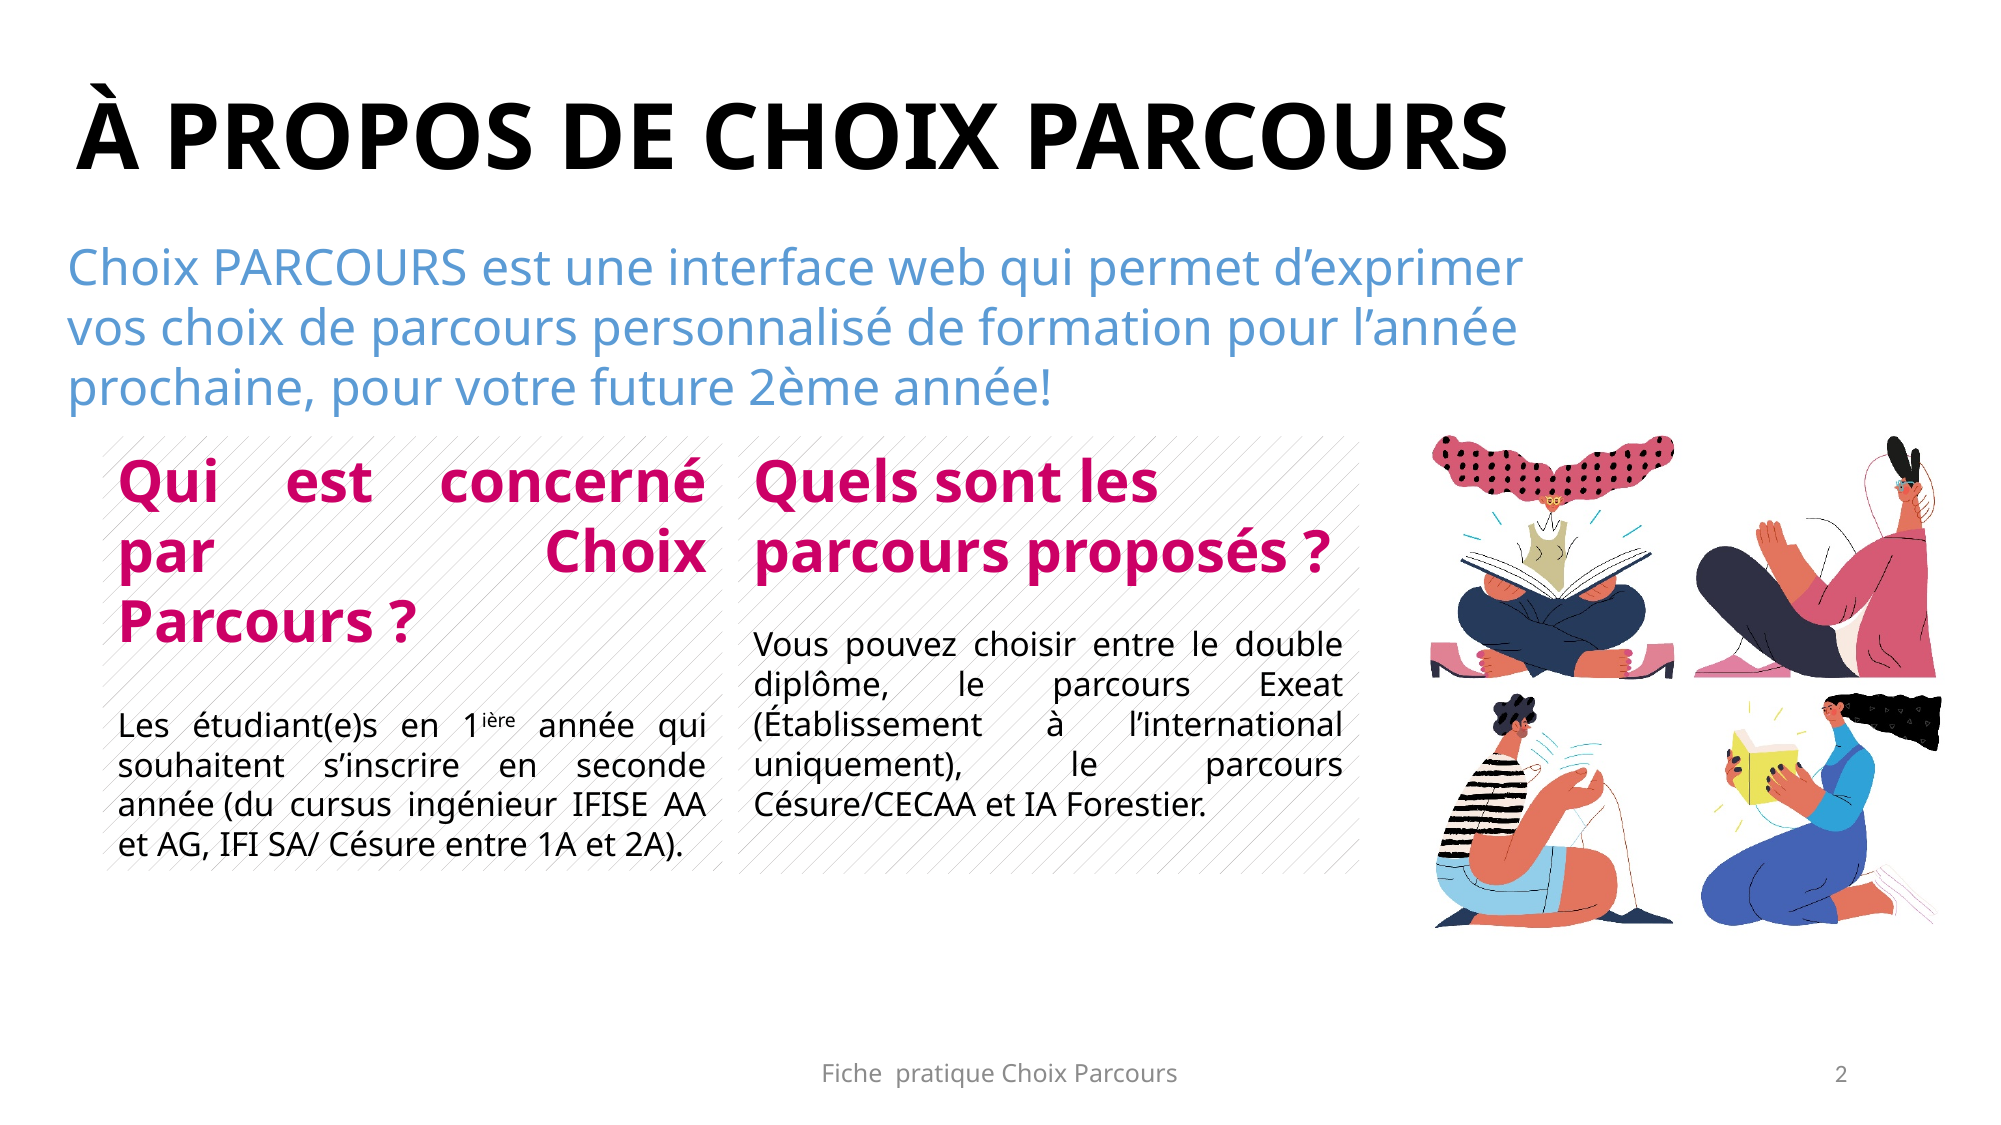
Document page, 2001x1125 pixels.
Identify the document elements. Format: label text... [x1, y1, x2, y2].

text_box Quels sont les parcours proposés ? Vous pouvez choisir entre le double diplôme, le parcours Exeat (Établissement à l’international uniquement), le parcours Césure/CECAA et IA Forestier. [738, 436, 1360, 874]
text_box À propos de choix Parcours [61, 70, 1527, 196]
text_box Qui est concerné par Choix Parcours ? Les étudiant(e)s en 1ière année qui souhaitent s’inscrire en seconde année (du cursus ingénieur IFISE AA et AG, IFI SA/ Césure entre 1A et 2A). [102, 436, 723, 871]
text_box Choix Parcours est une interface web qui permet d’exprimer vos choix de parcours personnalisé de formation pour l’année prochaine, pour votre future 2ème année! [52, 227, 1553, 423]
footer Fiche pratique Choix Parcours [662, 1042, 1338, 1103]
slide_number 2 [1412, 1042, 1863, 1103]
picture [1375, 406, 1984, 961]
